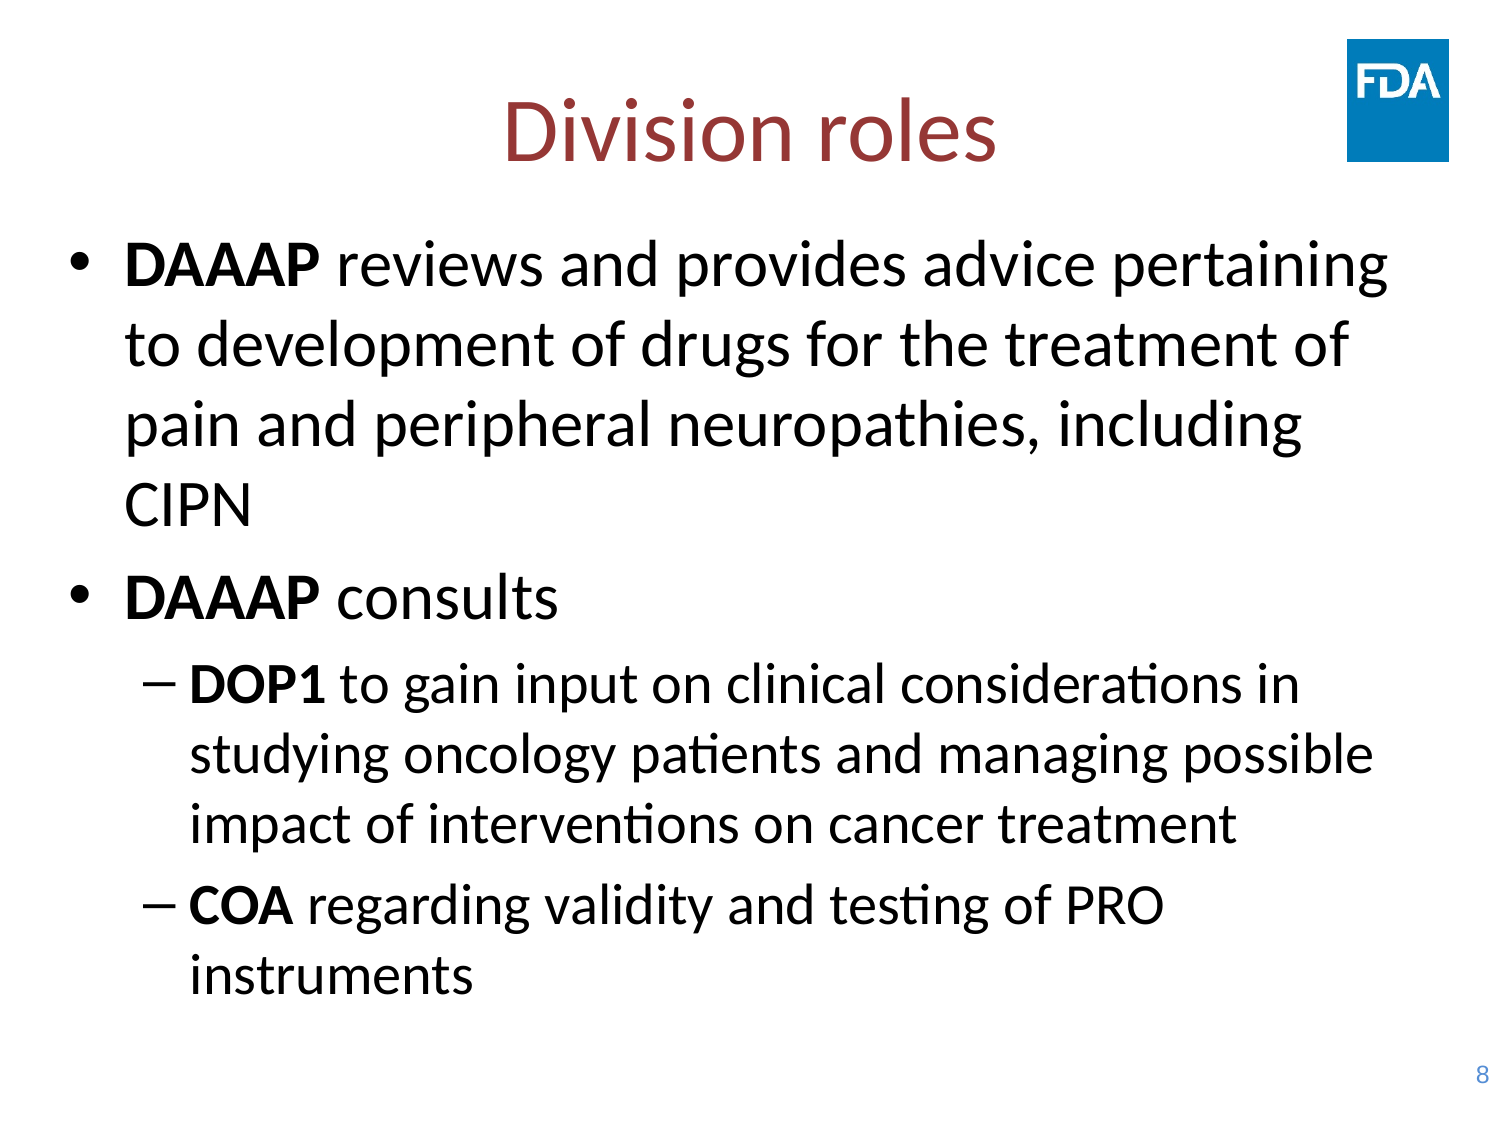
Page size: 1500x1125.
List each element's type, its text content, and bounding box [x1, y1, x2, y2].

list DAAAP reviews and provides advice pertaining to development of drugs for the treatment of pain and peripheral neuropathies, including CIPN DAAAP consults DOP1 to gain input on clinical considerations in studying oncology patients and managing possible impact of interventions on cancer treatment COA regarding validity and testing of PRO instruments [53, 212, 1449, 1033]
title Division roles [53, 62, 1449, 188]
